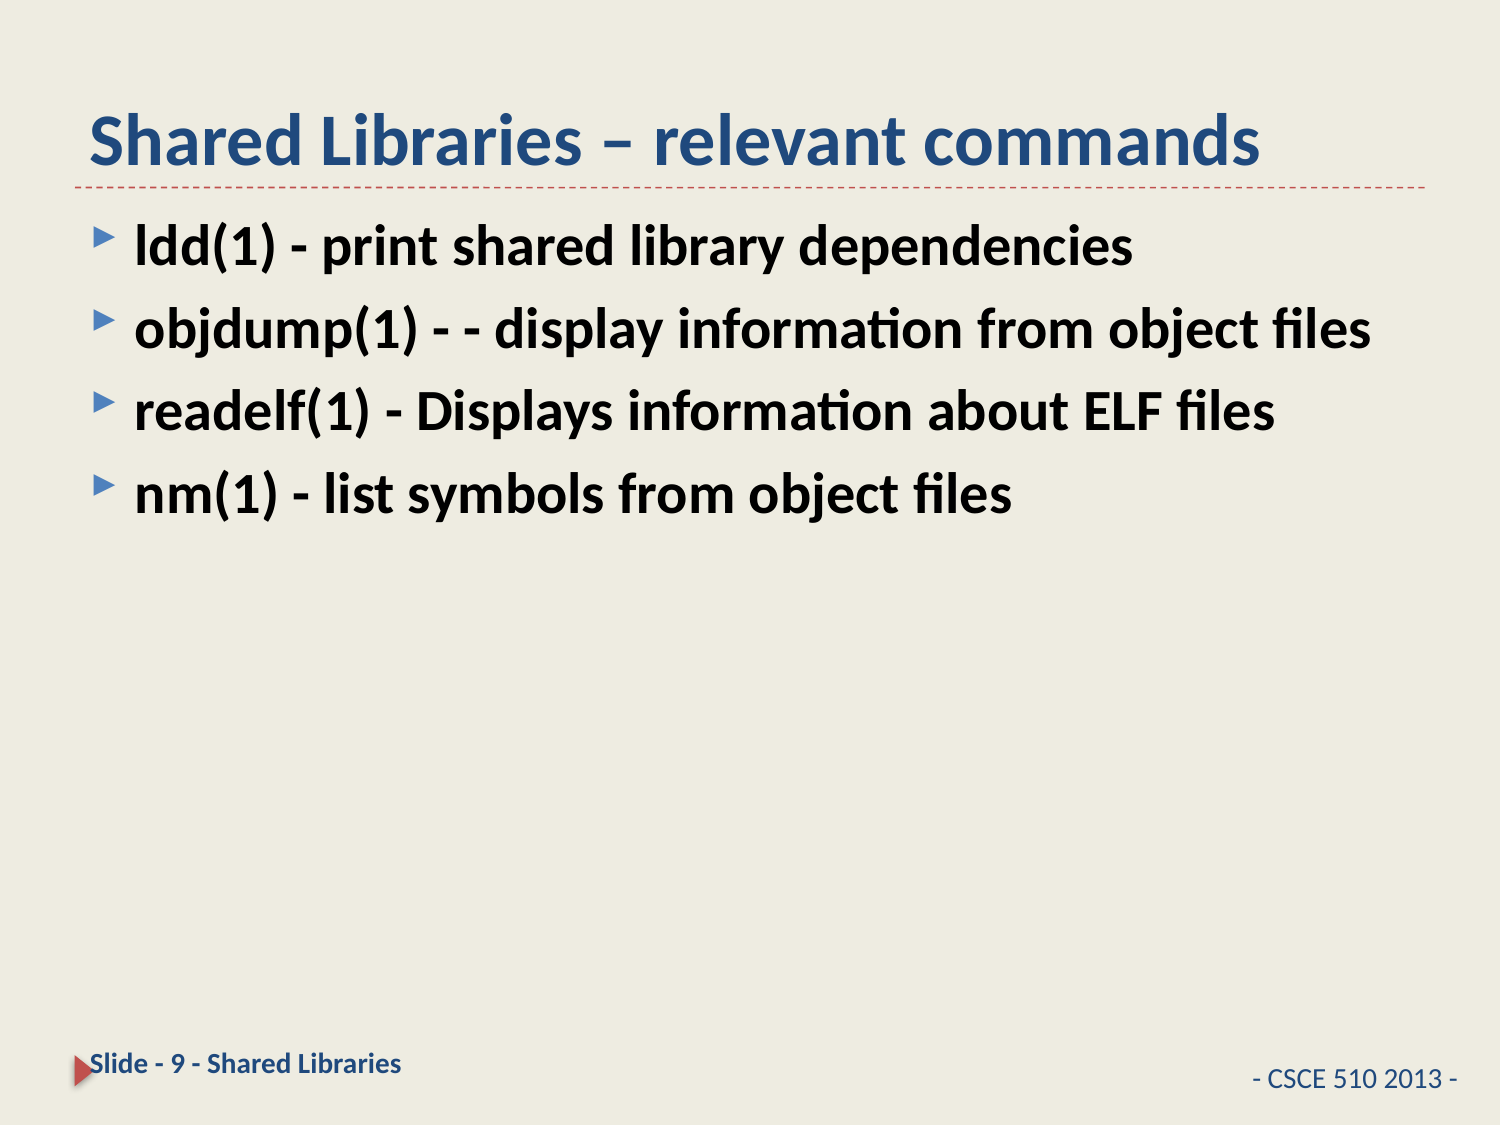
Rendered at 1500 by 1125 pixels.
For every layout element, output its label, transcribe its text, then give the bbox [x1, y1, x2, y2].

title Shared Libraries – relevant commands [75, 24, 1425, 188]
list ldd(1) - print shared library dependencies objdump(1) - - display information from object files readelf(1) - Displays information about ELF files nm(1) - list symbols from object files [75, 200, 1425, 1010]
slide_number - CSCE 510 2013 - [1237, 1052, 1488, 1113]
slide_number Slide - 9 - Shared Libraries [75, 1037, 513, 1098]
